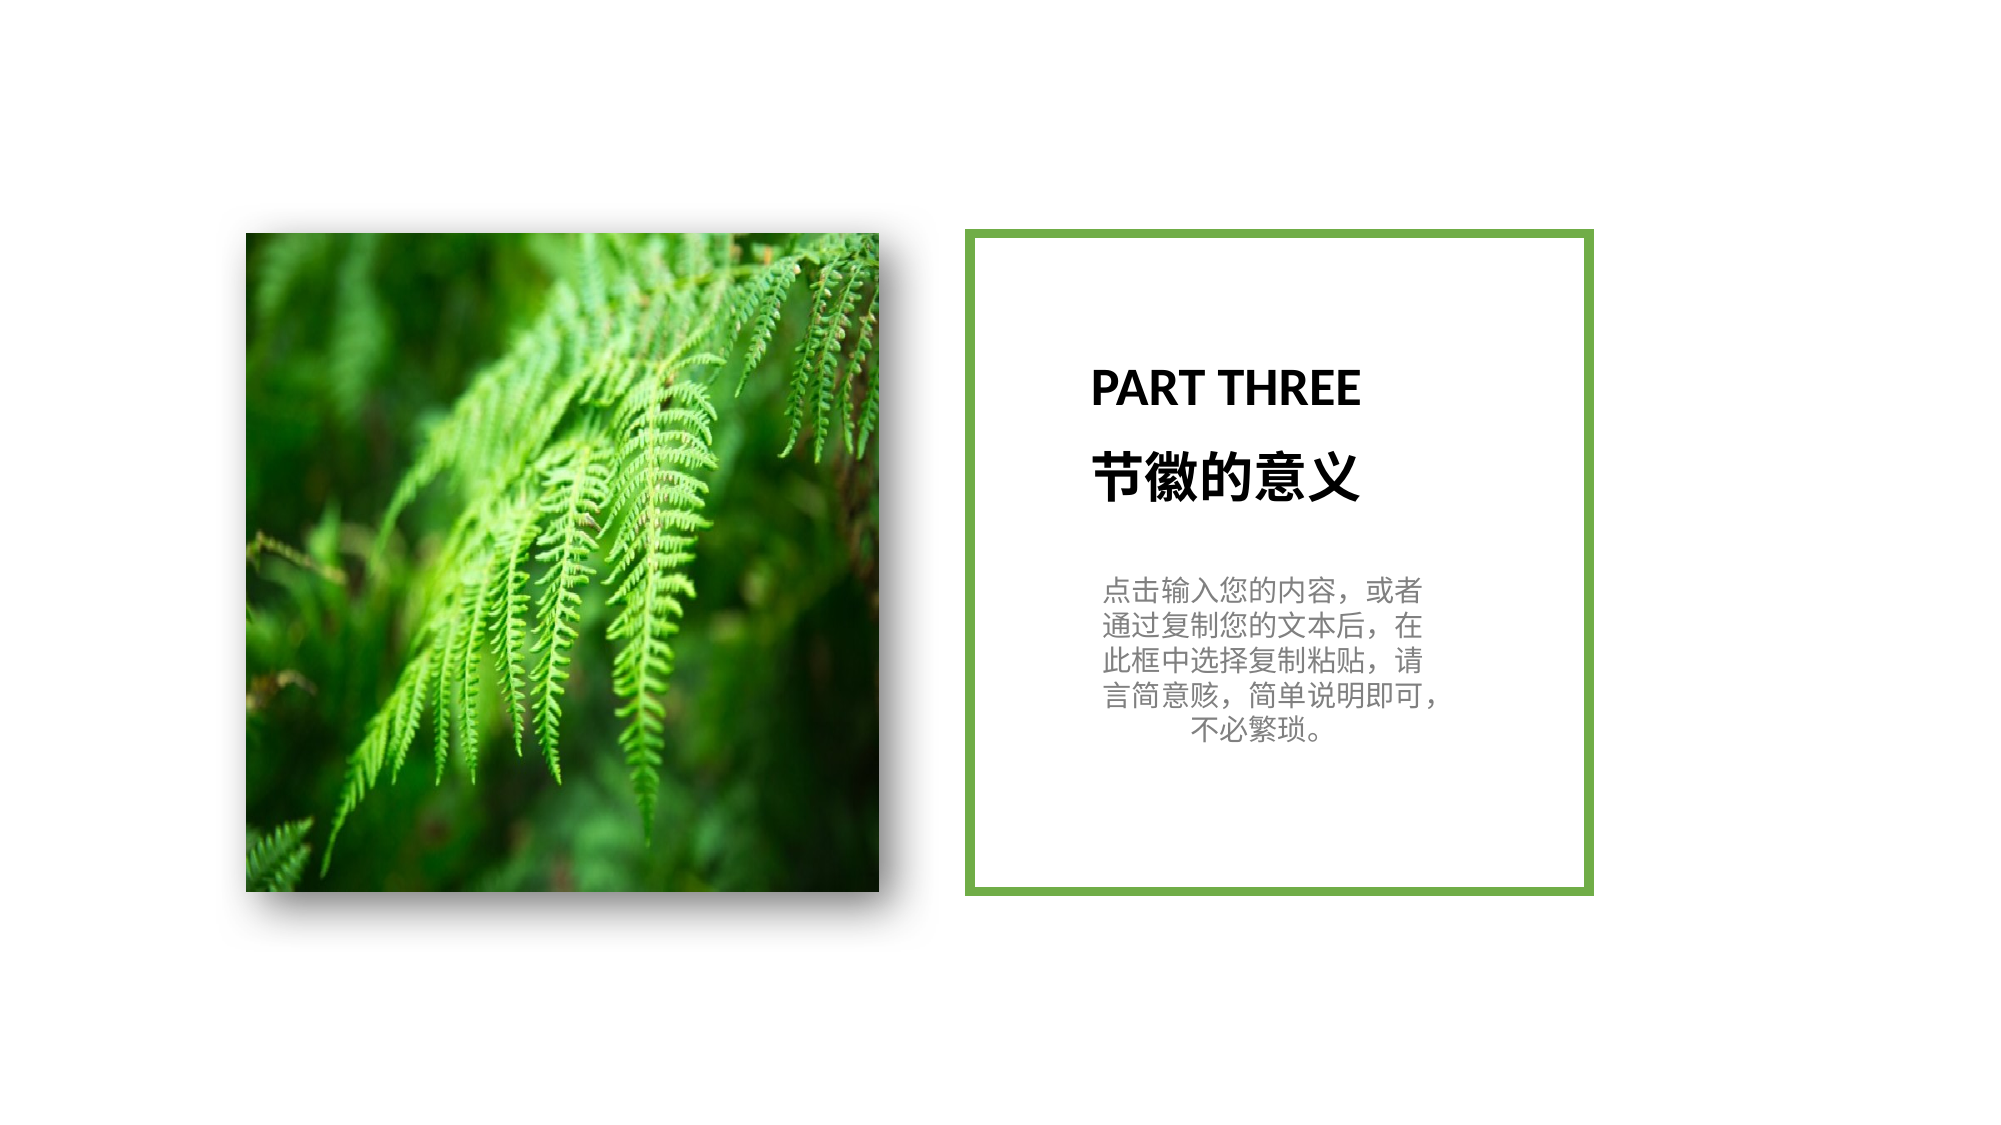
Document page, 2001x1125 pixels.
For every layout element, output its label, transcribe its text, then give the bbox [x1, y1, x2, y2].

text_box [969, 233, 1590, 892]
text_box 点击输入您的内容，或者通过复制您的文本后，在此框中选择复制粘贴，请言简意赅，简单说明即可，不必繁琐。 [1087, 563, 1440, 755]
picture [246, 233, 879, 892]
text_box 节徽的意义 [1076, 435, 1451, 516]
text_box PART THREE [1076, 343, 1451, 424]
